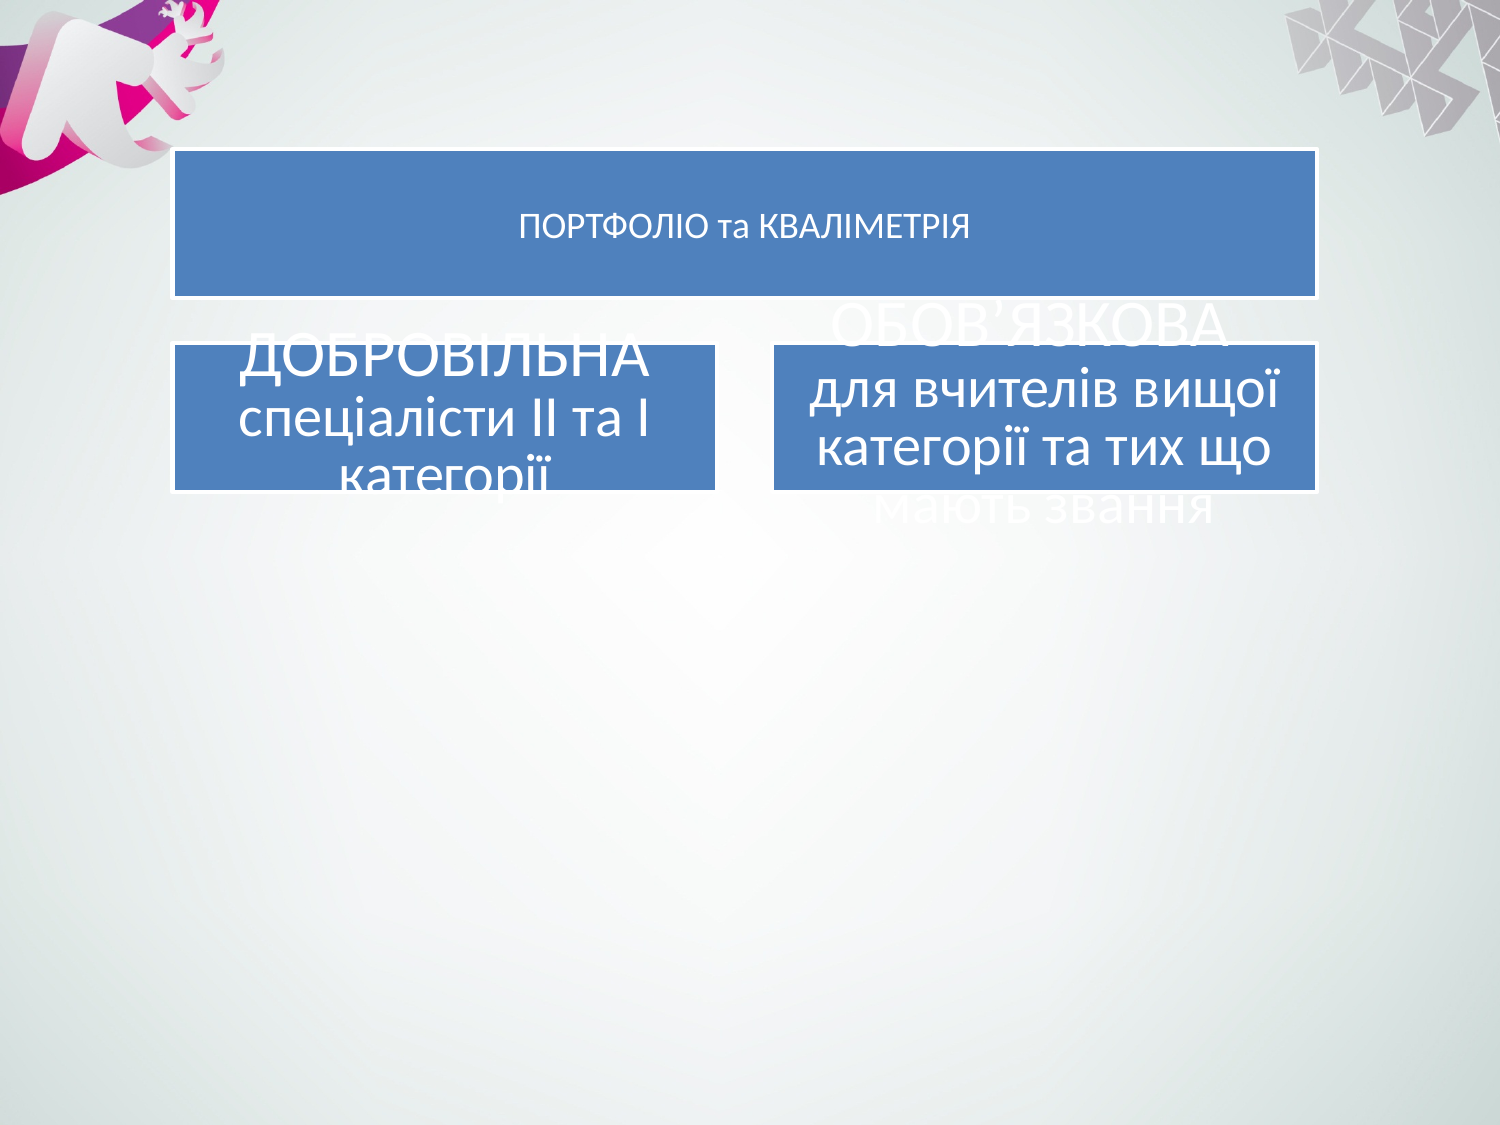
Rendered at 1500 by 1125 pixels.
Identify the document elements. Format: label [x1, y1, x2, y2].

picture [0, 0, 1500, 1125]
text_box [29, 148, 1461, 1075]
